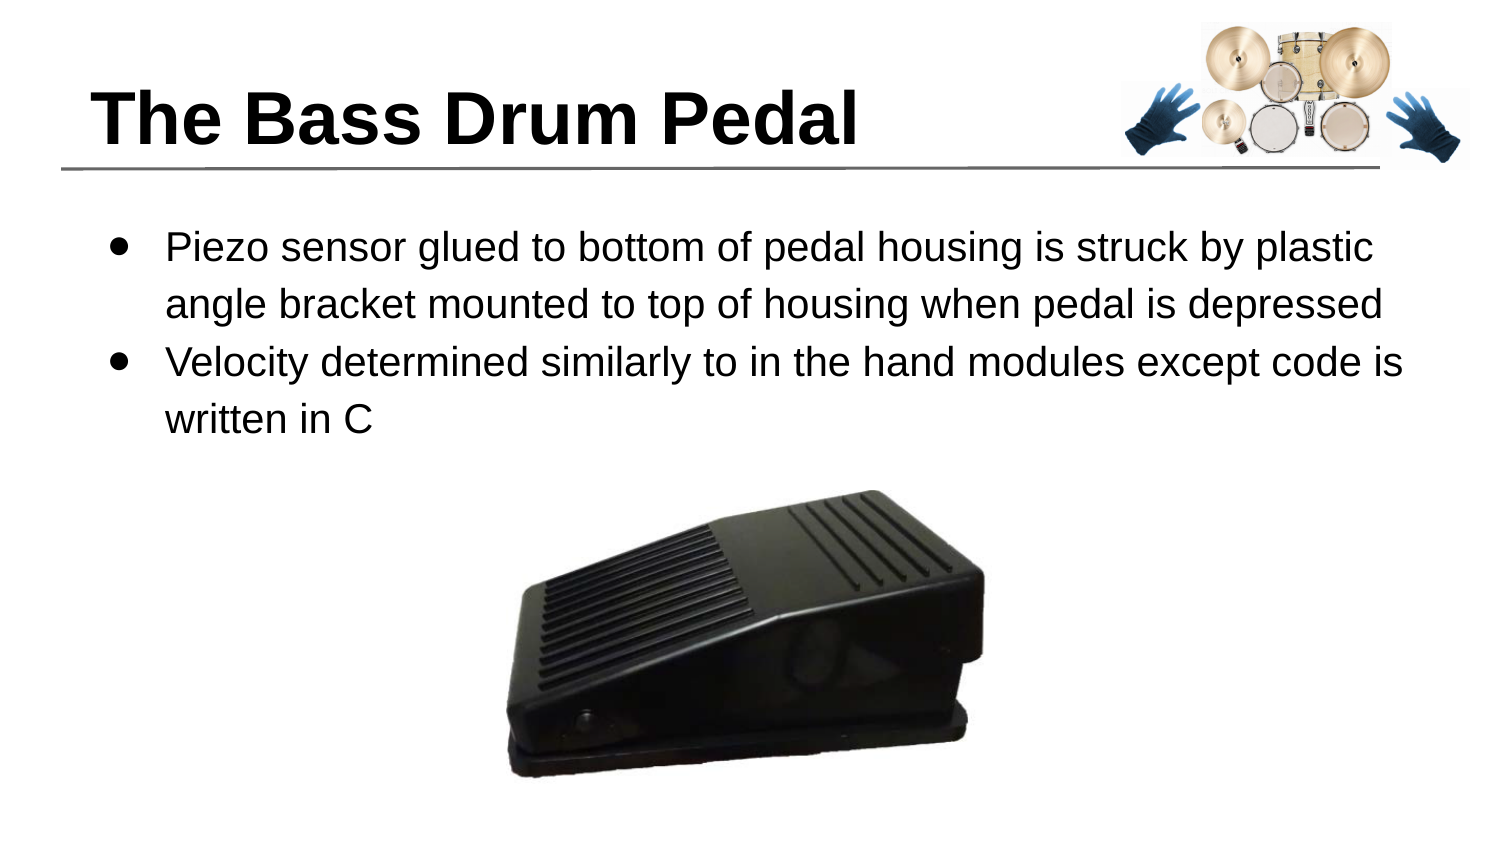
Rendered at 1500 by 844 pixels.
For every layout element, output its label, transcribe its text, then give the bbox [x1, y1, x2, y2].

picture [1425, 88, 1470, 170]
list Piezo sensor glued to bottom of pedal housing is struck by plastic angle bracket mounted to top of housing when pedal is depressed Velocity determined similarly to in the hand modules except code is written in C [75, 196, 1425, 808]
title The Bass Drum Pedal [75, 33, 1425, 175]
picture [505, 490, 994, 785]
picture [1201, 22, 1392, 33]
